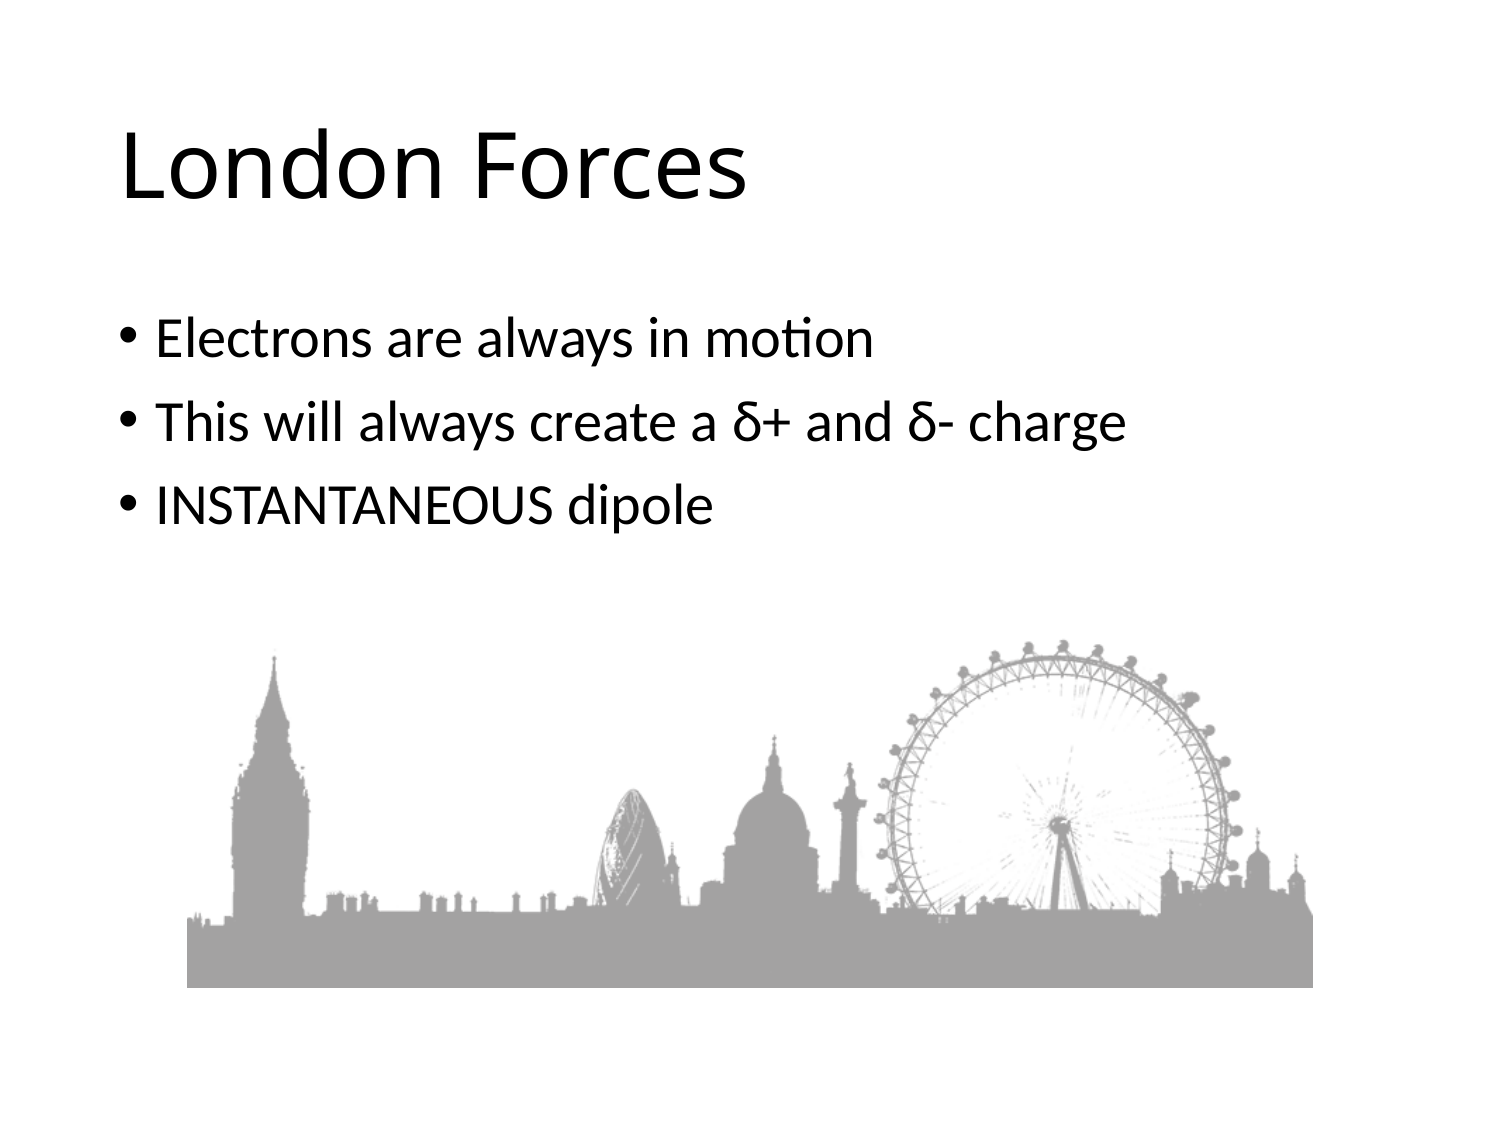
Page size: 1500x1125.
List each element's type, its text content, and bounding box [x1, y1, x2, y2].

title London Forces [103, 59, 1397, 278]
list Electrons are always in motion This will always create a δ+ and δ- charge INSTANTANEOUS dipole [103, 299, 1397, 1014]
picture [187, 591, 1313, 988]
